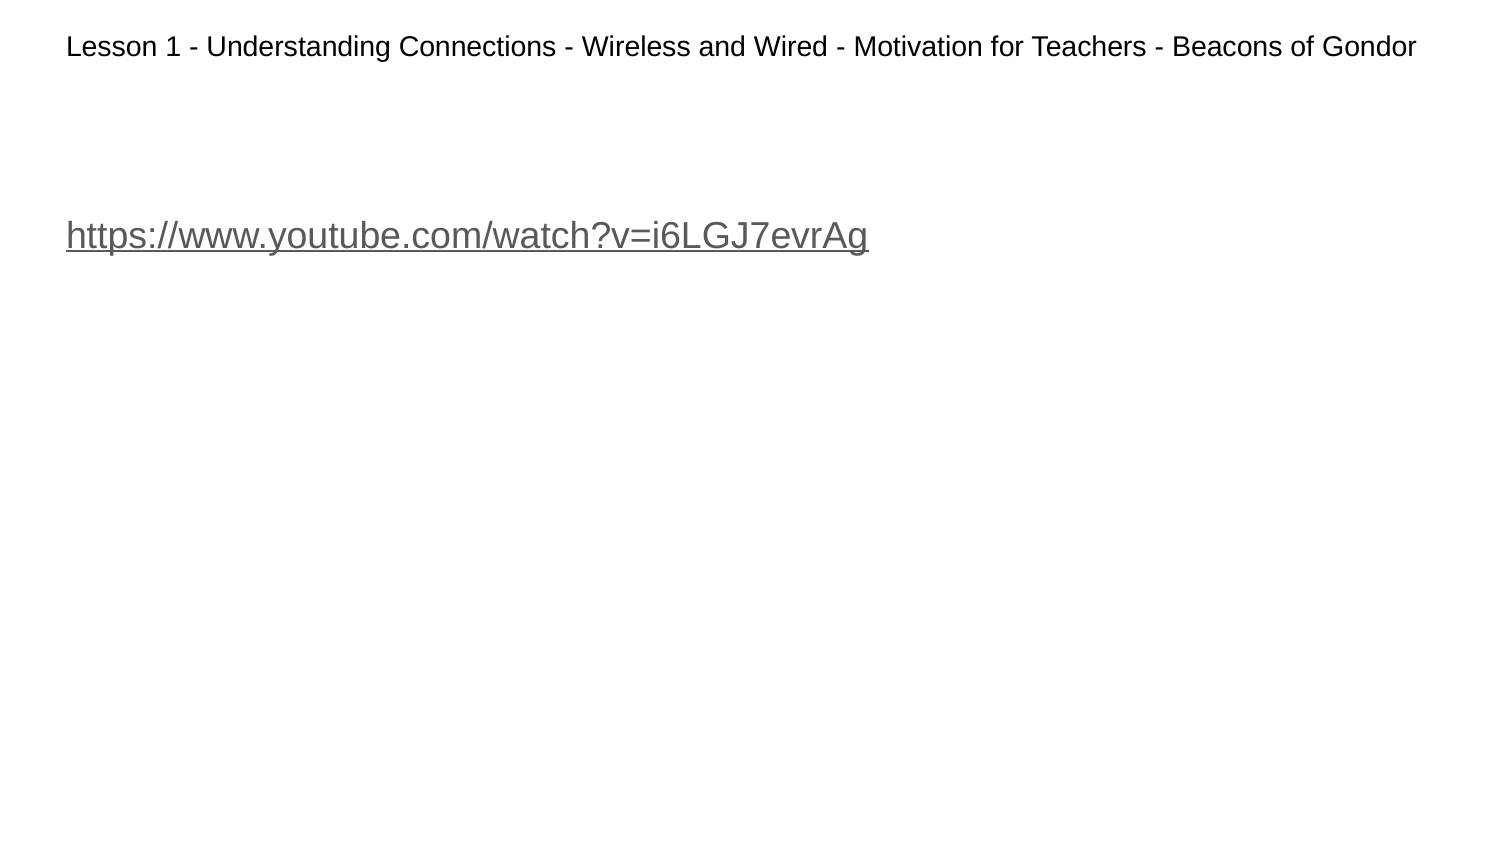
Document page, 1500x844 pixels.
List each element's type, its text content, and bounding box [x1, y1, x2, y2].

title Lesson 1 - Understanding Connections - Wireless and Wired - Motivation for Teachers - Beacons of Gondor [51, 13, 1449, 108]
list https://www.youtube.com/watch?v=i6LGJ7evrAg [51, 189, 1449, 750]
